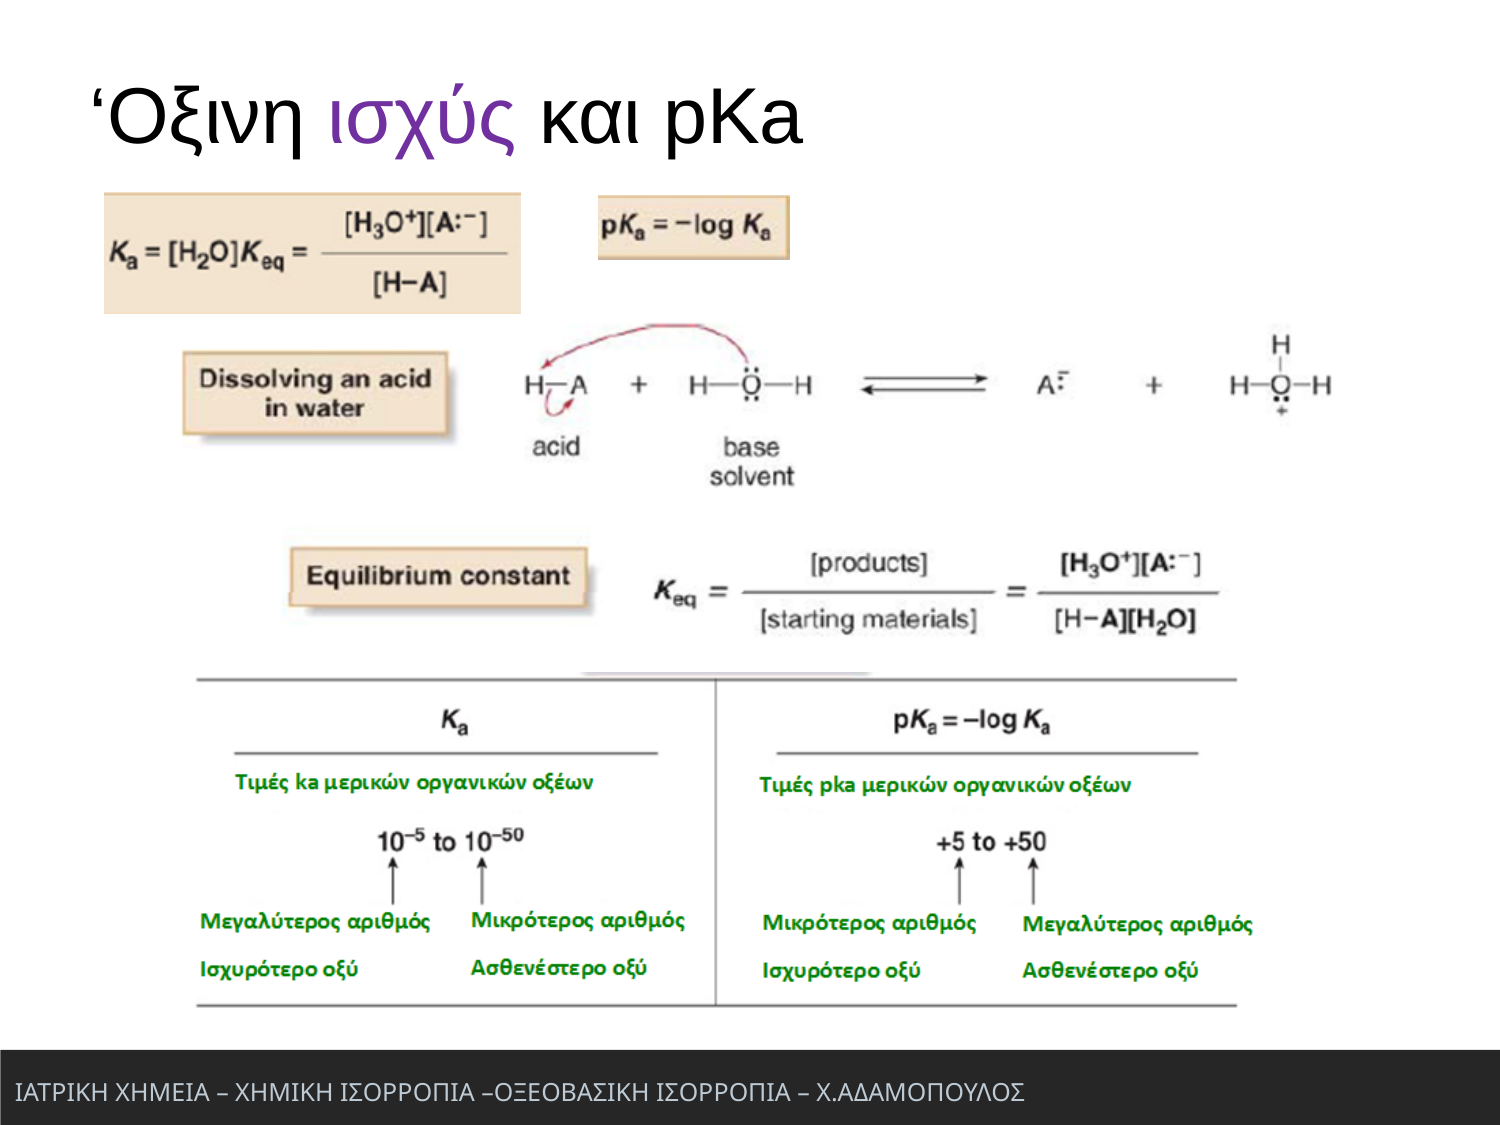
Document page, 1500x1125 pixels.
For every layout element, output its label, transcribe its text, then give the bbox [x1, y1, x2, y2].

picture [88, 190, 1412, 1042]
text_box ‘Οξινη ισχύς και pKa [74, 45, 1425, 179]
text_box ΙΑΤΡΙΚΗ ΧΗΜΕΙΑ – ΧΗΜΙΚΗ ΙΣΟΡΡΟΠΙΑ –ΟΞΕΟΒΑΣΙΚΗ ΙΣΟΡΡΟΠΙΑ – Χ.ΑΔΑΜΟΠΟΥΛΟΣ [0, 1069, 1198, 1114]
